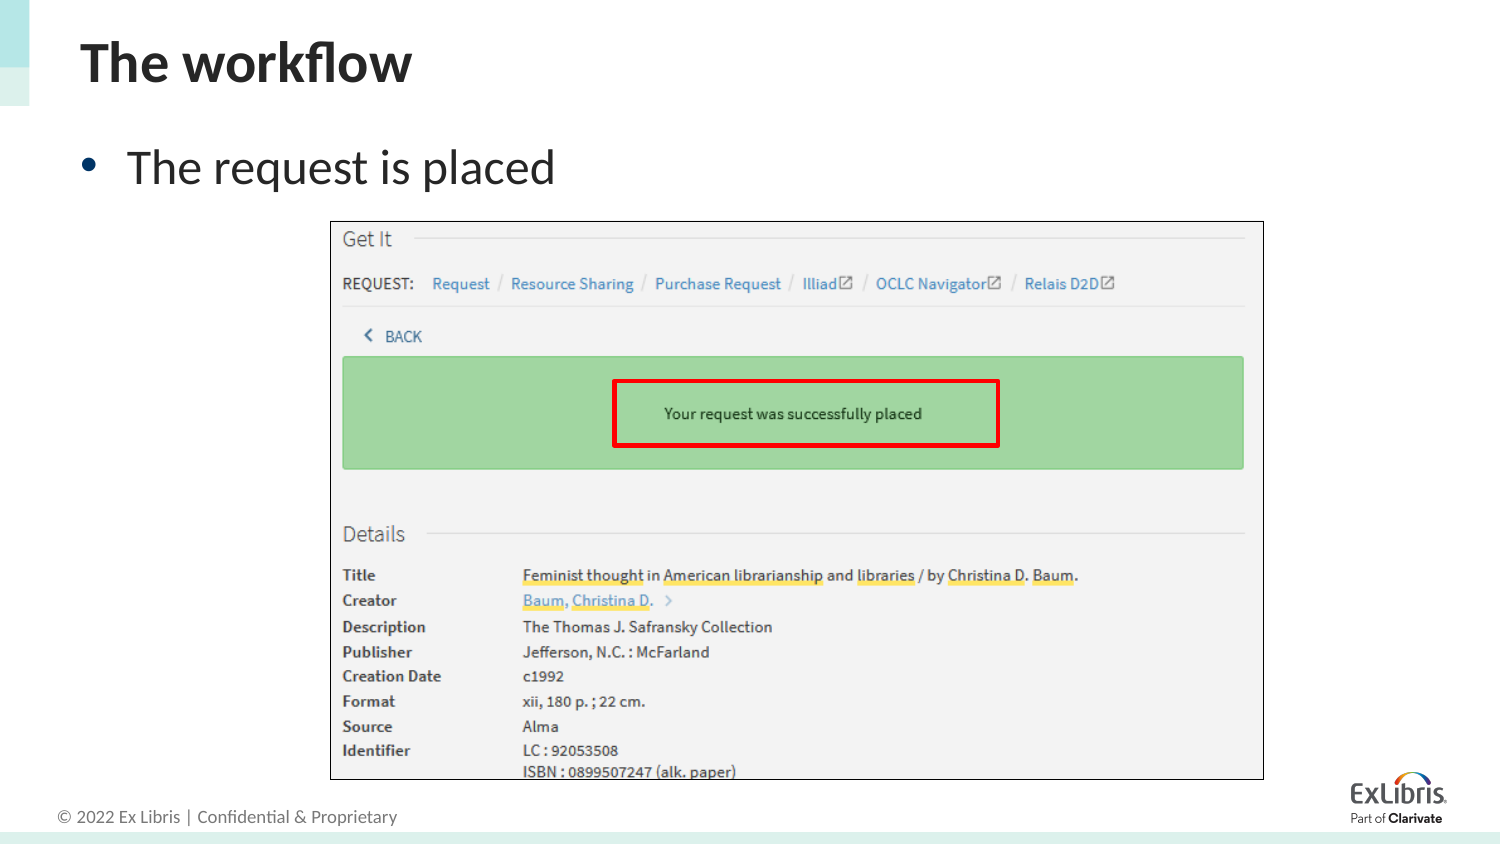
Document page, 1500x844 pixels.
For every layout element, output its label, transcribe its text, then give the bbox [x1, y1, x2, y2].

picture [330, 220, 1264, 780]
title The workflow [64, 11, 1447, 107]
picture [1351, 772, 1447, 823]
list The request is placed [64, 126, 1447, 269]
